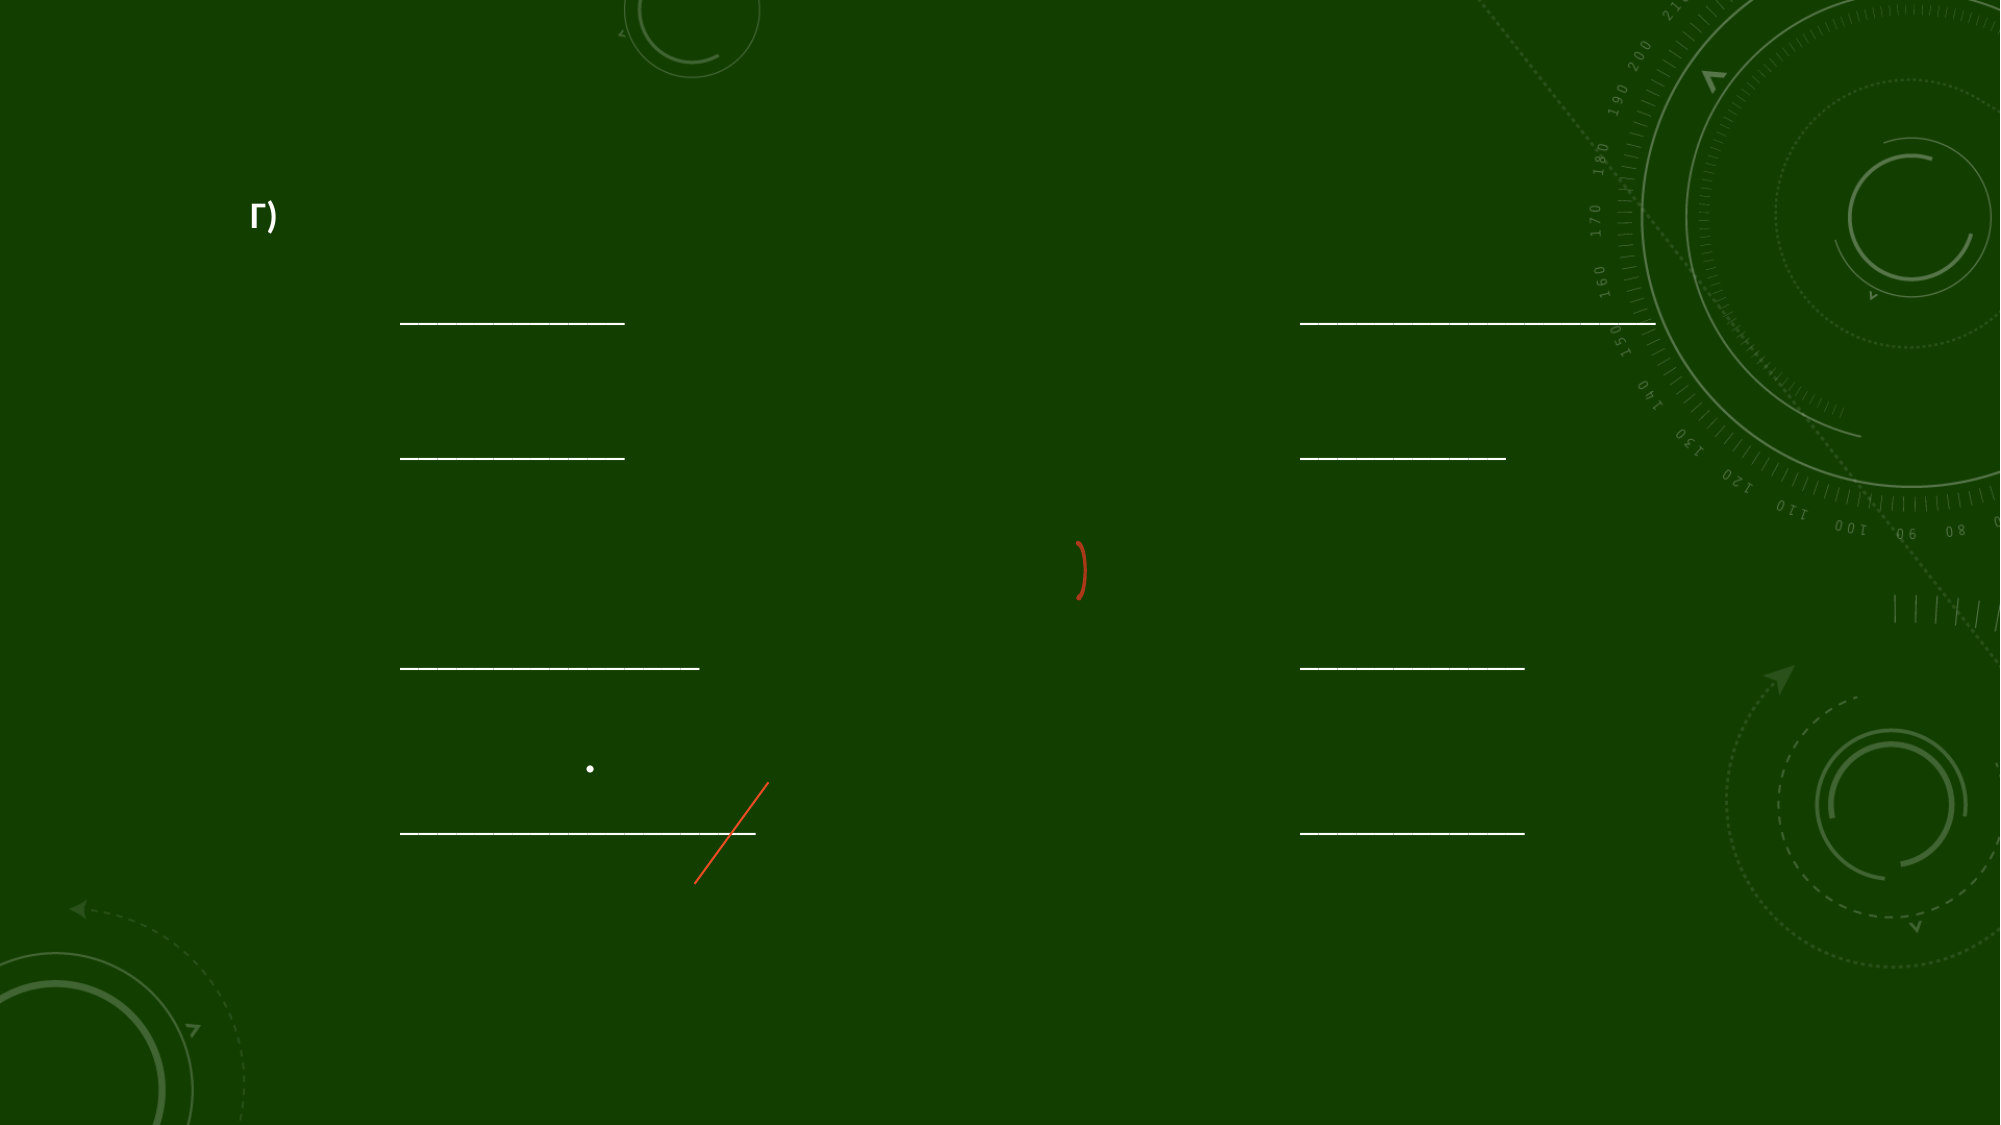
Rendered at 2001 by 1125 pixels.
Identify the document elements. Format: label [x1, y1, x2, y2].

text_box [694, 781, 769, 885]
text_box [1076, 540, 1087, 601]
picture [0, 0, 2000, 1125]
